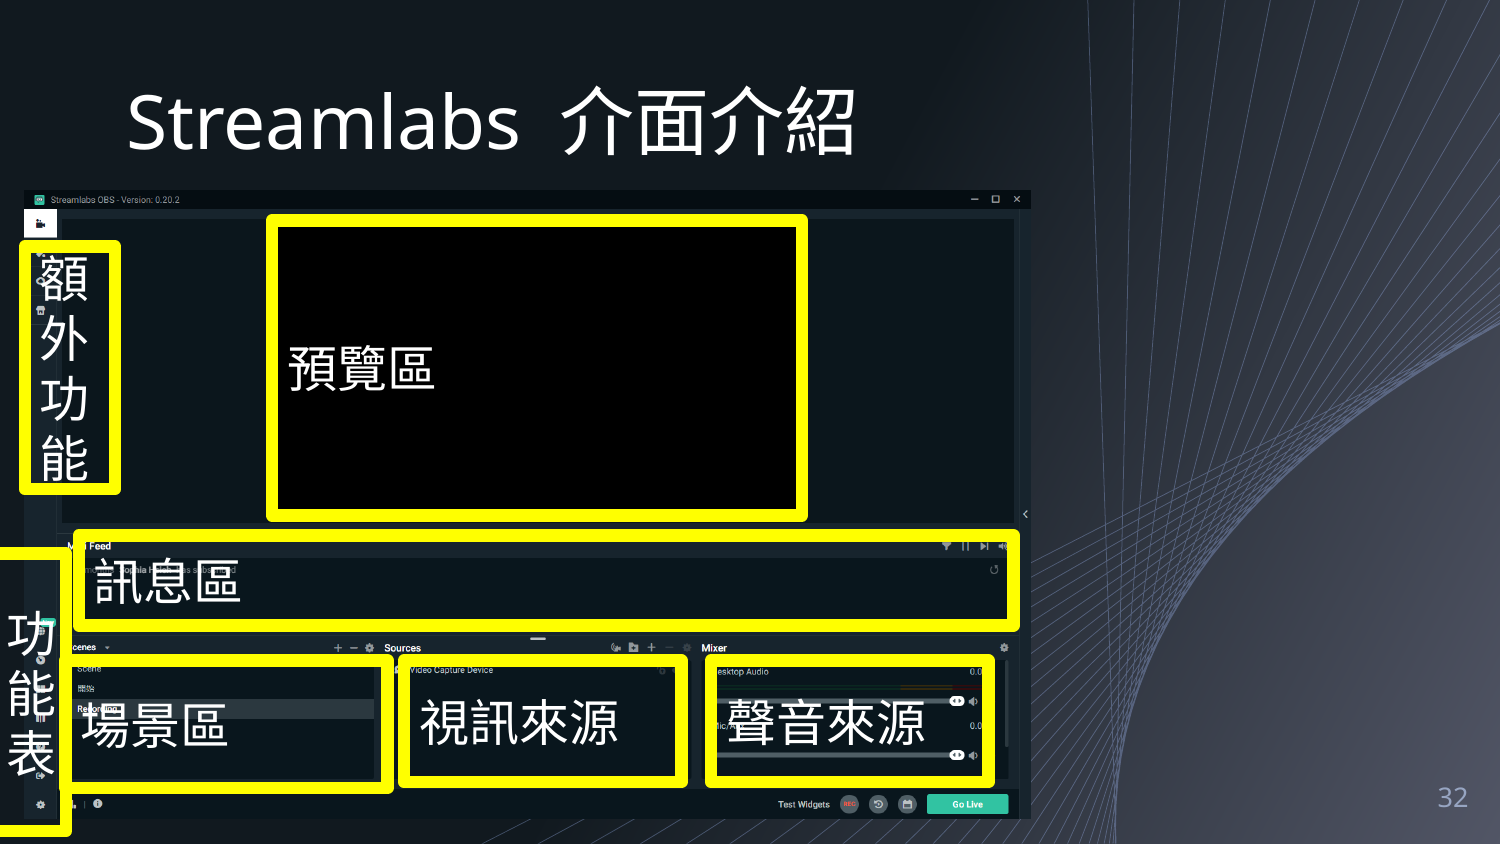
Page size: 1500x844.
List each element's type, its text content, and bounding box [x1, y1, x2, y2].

picture [24, 190, 1031, 819]
slide_number ‹#› [1378, 766, 1469, 832]
text_box 功能表 [0, 553, 66, 832]
title Streamlabs 介面介紹 [126, 0, 1204, 166]
